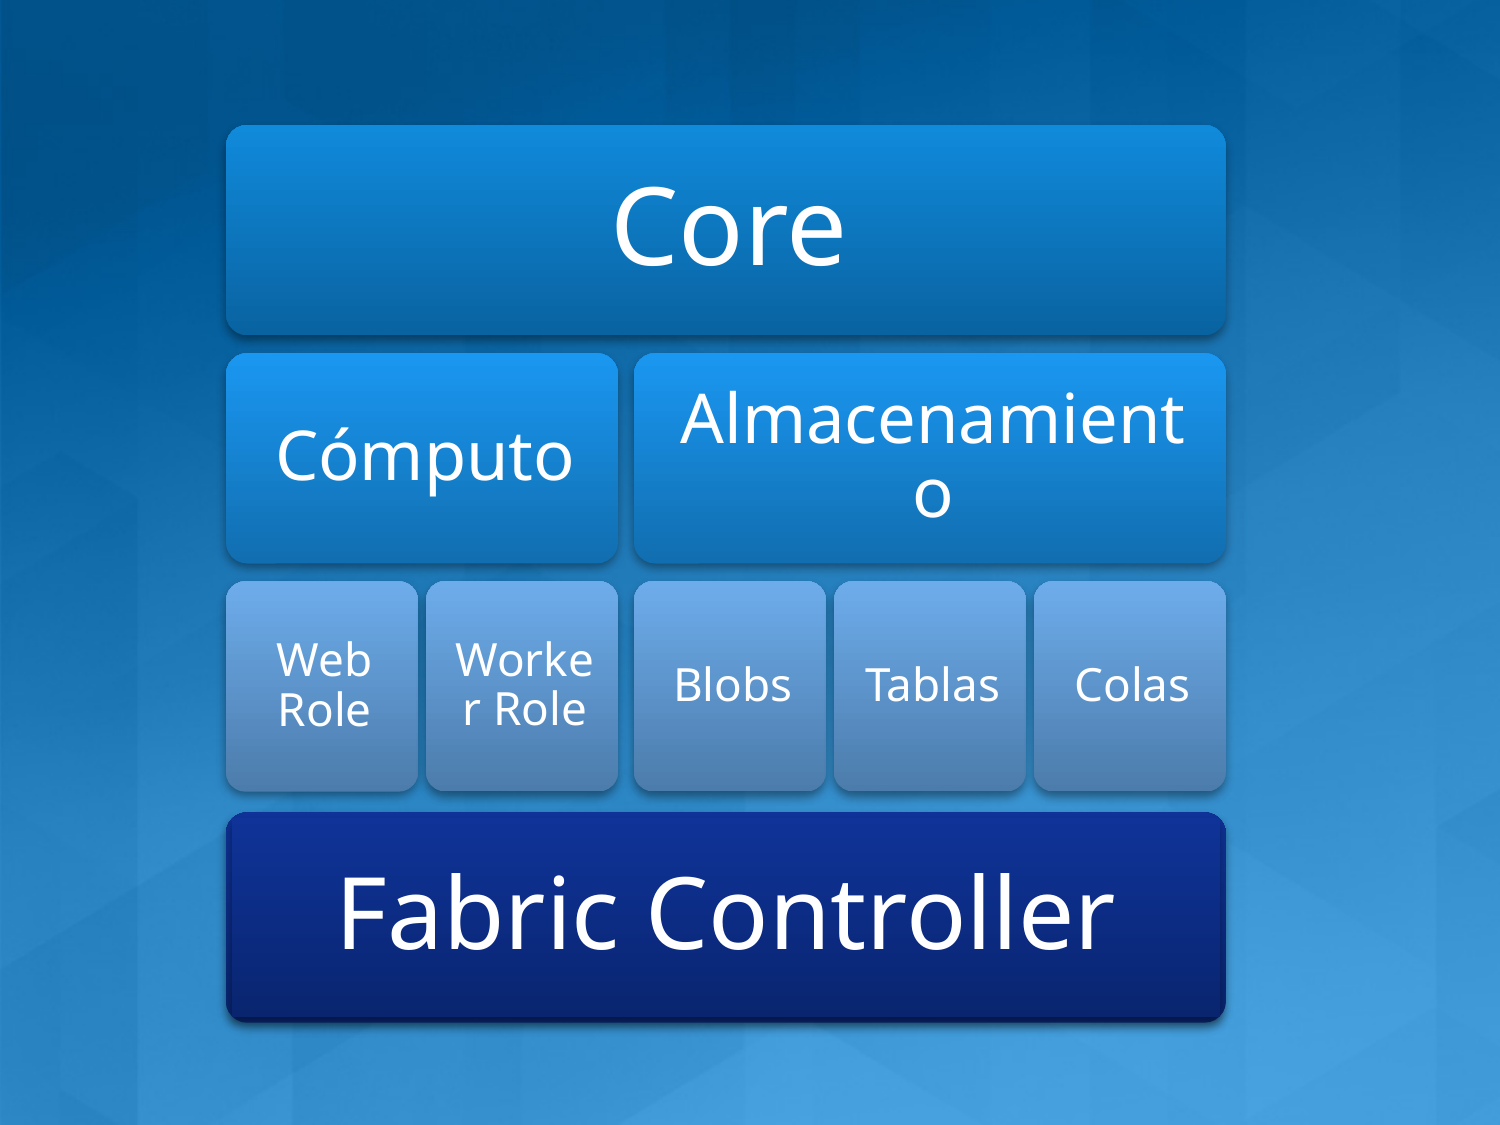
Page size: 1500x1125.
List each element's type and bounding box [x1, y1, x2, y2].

text_box [225, 124, 1227, 792]
text_box [225, 812, 1226, 1023]
picture [0, 0, 1500, 1125]
